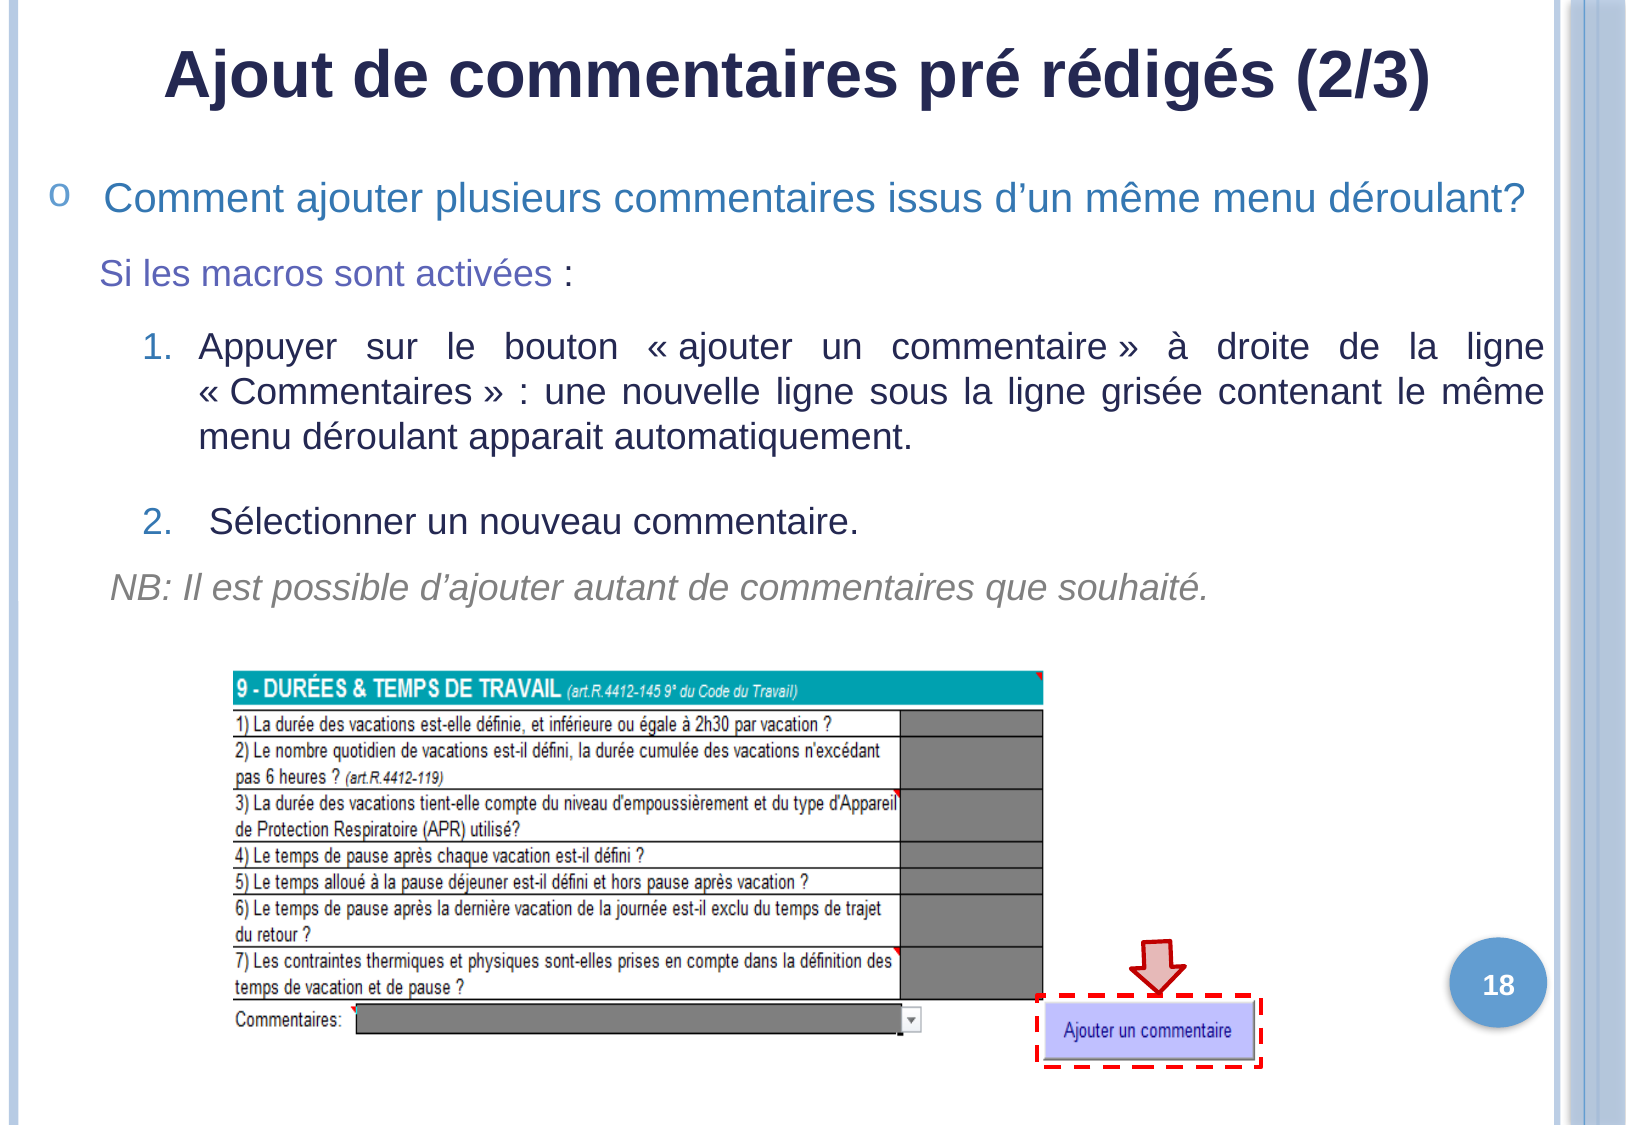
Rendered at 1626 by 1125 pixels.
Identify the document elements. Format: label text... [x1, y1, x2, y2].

text_box Ajout de commentaires pré rédigés (2/3) [36, 23, 1561, 119]
picture [233, 668, 1261, 1068]
text_box Si les macros sont activées : [84, 242, 1565, 302]
slide_number 18 [1444, 940, 1553, 1026]
text_box Appuyer sur le bouton « ajouter un commentaire » à droite de la ligne « Commentaires » : une nouvelle ligne sous la ligne grisée contenant le même menu déroulant apparait automatiquement. Sélectionner un nouveau commentaire. [127, 314, 1561, 550]
text_box NB: Il est possible d’ajouter autant de commentaires que souhaité. [94, 555, 1438, 616]
list Comment ajouter plusieurs commentaires issus d’un même menu déroulant? [32, 172, 1556, 256]
